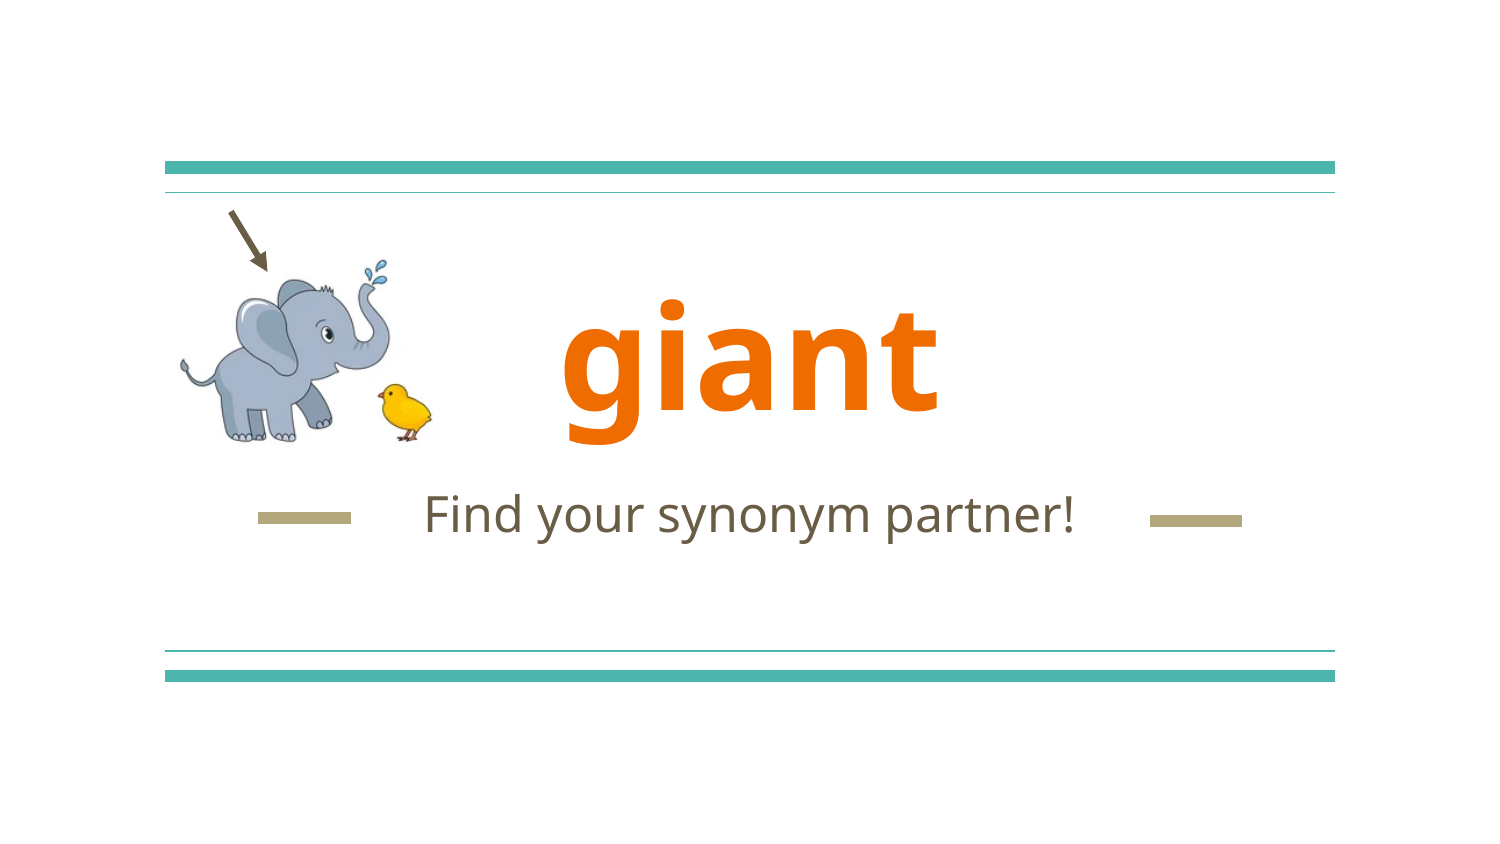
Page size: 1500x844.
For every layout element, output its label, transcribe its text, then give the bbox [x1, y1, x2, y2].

title giant [471, 287, 1336, 456]
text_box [164, 211, 466, 456]
subtitle Find your synonym partner! [350, 467, 1150, 598]
